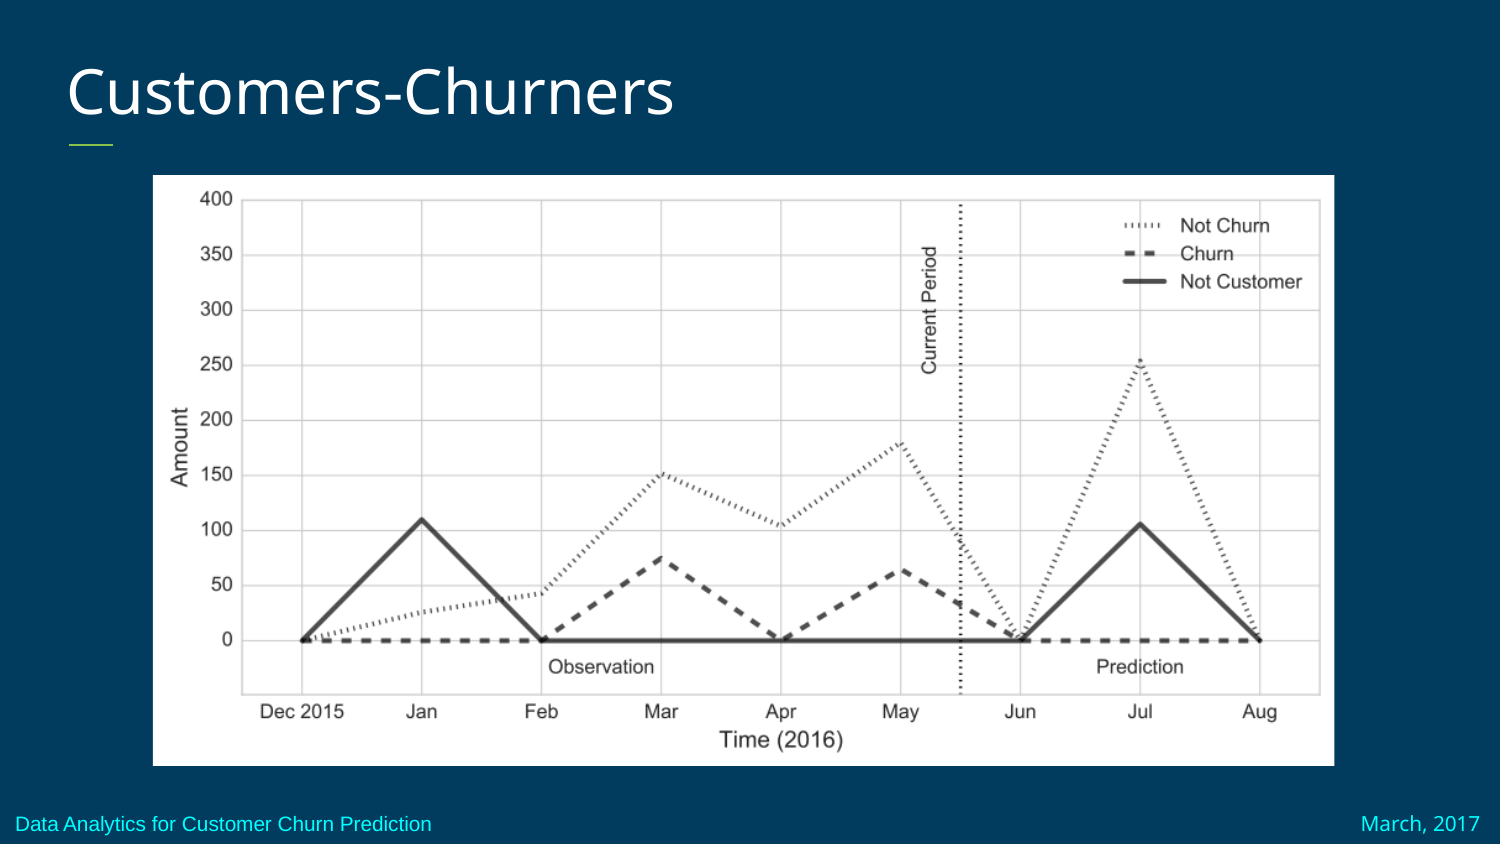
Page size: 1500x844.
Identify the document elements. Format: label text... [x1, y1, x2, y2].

picture [152, 174, 1335, 767]
text_box Data Analytics for Customer Churn Prediction [0, 802, 453, 844]
title Customers-Churners [51, 21, 1449, 142]
text_box March, 2017 [1042, 802, 1496, 844]
